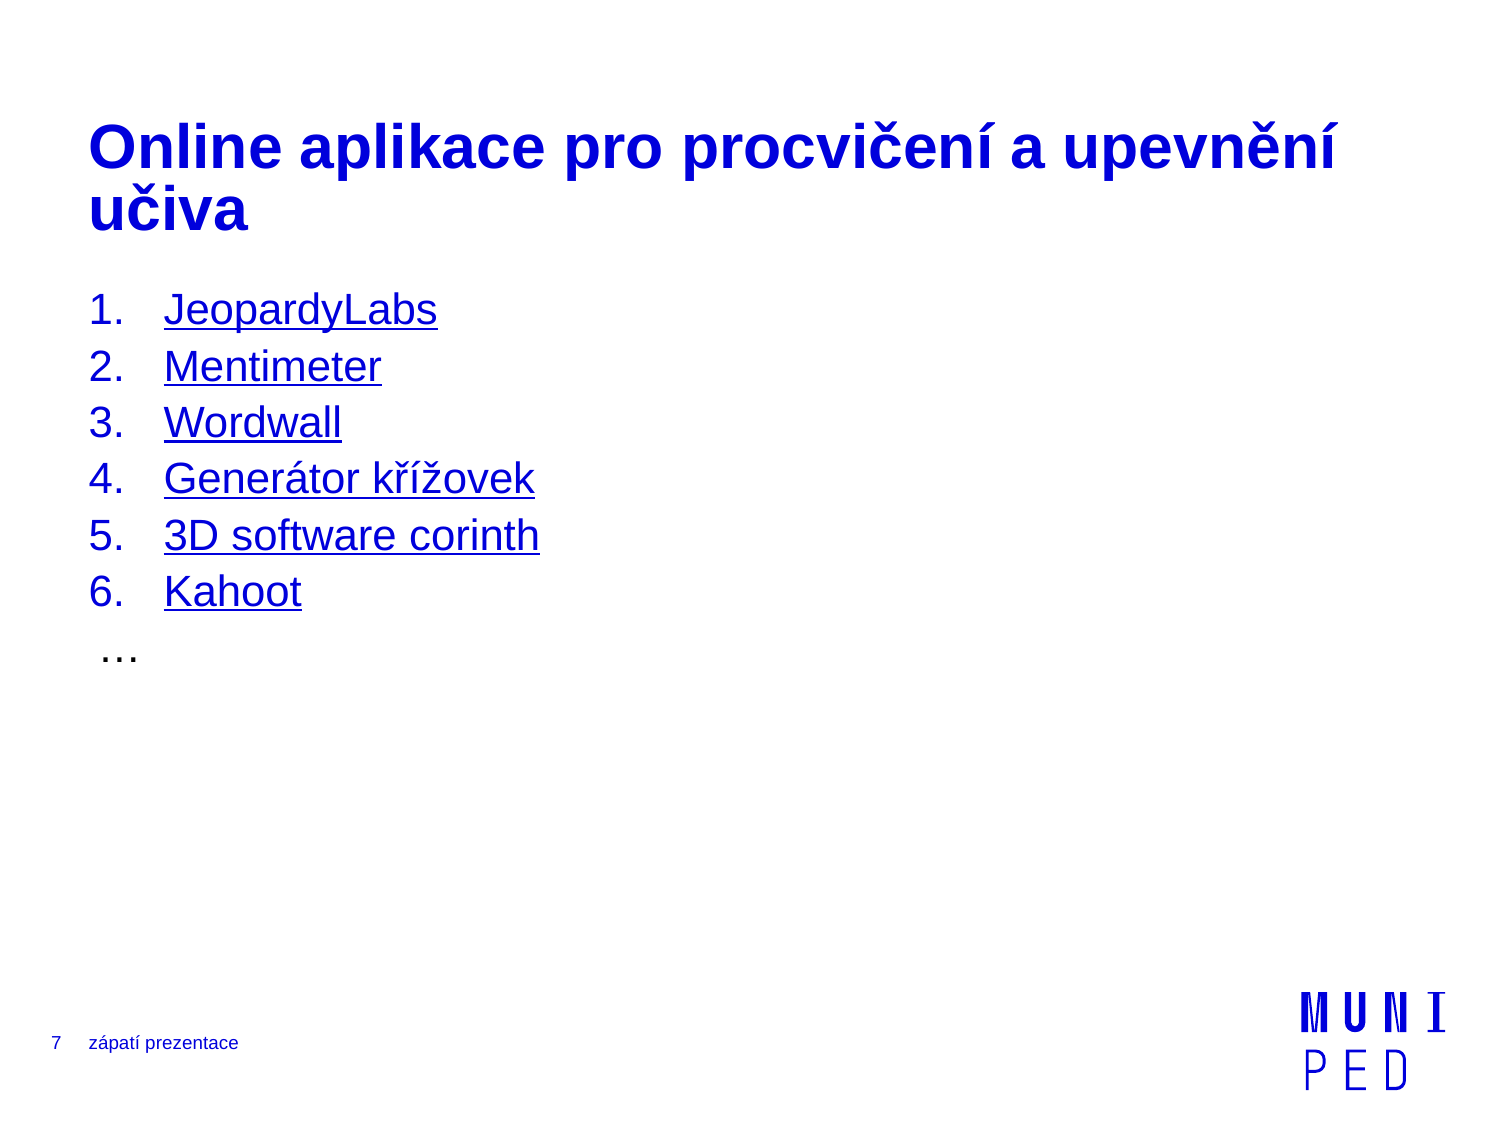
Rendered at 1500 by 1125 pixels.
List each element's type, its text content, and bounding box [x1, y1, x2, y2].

list JeopardyLabs Mentimeter Wordwall Generátor křížovek 3D software corinth Kahoot … [88, 277, 1412, 957]
slide_number 7 [50, 1021, 82, 1063]
footer zápatí prezentace [88, 1021, 1063, 1063]
title Online aplikace pro procvičení a upevnění učiva [88, 118, 1412, 193]
